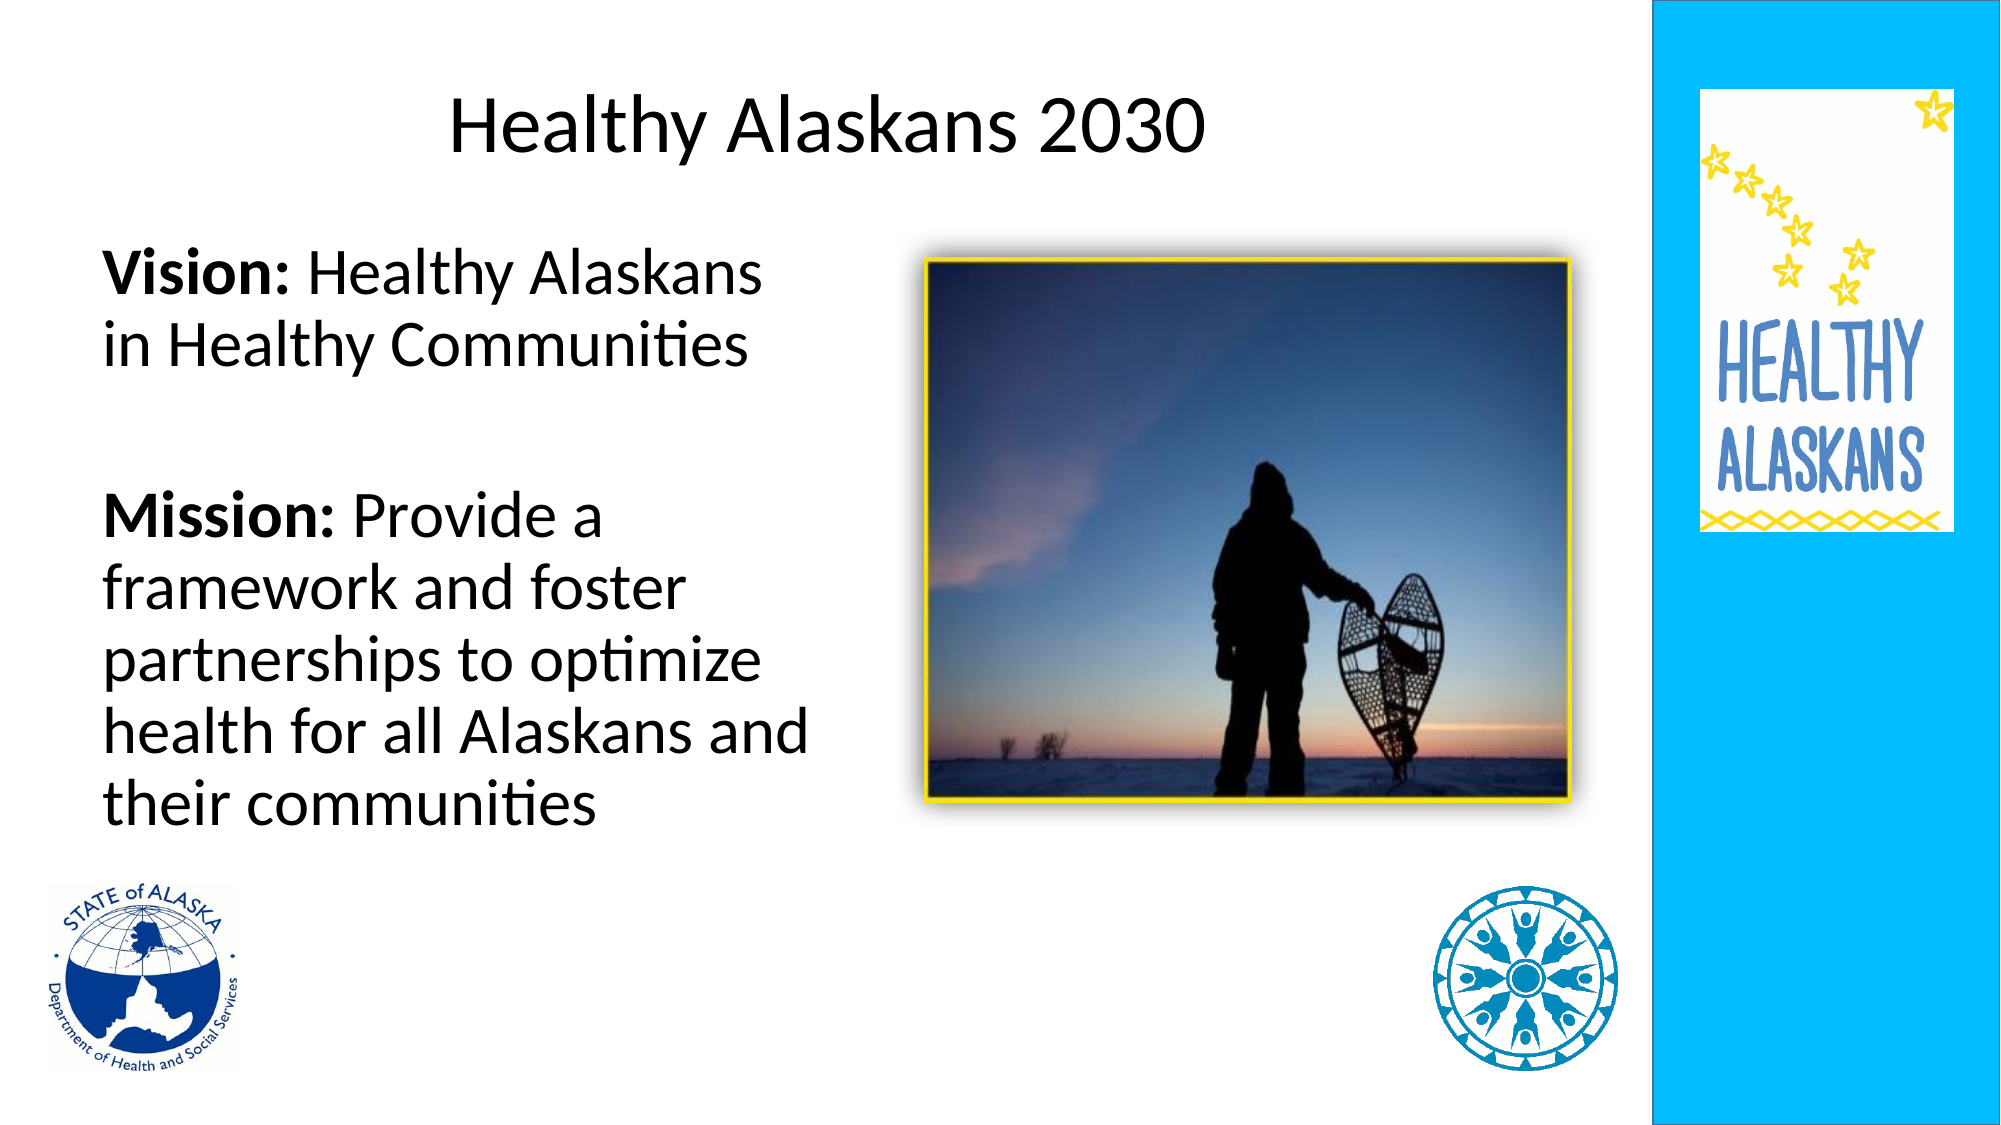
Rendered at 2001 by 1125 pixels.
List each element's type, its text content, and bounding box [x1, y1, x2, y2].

picture [1599, 950, 1613, 976]
picture [1433, 993, 1508, 1071]
picture [1543, 919, 1600, 1038]
picture [48, 883, 237, 1071]
text_box [1652, 0, 2000, 1125]
picture [1558, 901, 1581, 920]
picture [1701, 90, 1953, 531]
picture [1496, 1053, 1523, 1066]
picture [1528, 891, 1554, 905]
picture [1467, 1036, 1491, 1056]
picture [1497, 891, 1524, 905]
picture [1449, 921, 1468, 945]
picture [1528, 1053, 1555, 1066]
picture [1585, 1011, 1604, 1035]
picture [1470, 901, 1492, 919]
picture [1447, 1011, 1466, 1035]
text_box [26, 604, 728, 680]
picture [1560, 1037, 1583, 1056]
picture [1540, 886, 1618, 961]
picture [1512, 965, 1519, 972]
picture [1600, 981, 1613, 1007]
picture [1451, 905, 1567, 1053]
text_box Vision: Healthy Alaskans in Healthy Communities Mission: Provide a framework and foster partnerships to optimize health for all Alaskans and their communities [87, 229, 878, 950]
picture [1583, 921, 1603, 945]
picture [1544, 997, 1618, 1071]
picture [1438, 980, 1450, 1006]
picture [1512, 985, 1519, 992]
text_box Healthy Alaskans 2030 [26, 61, 1630, 177]
picture [924, 257, 1572, 803]
picture [1438, 949, 1452, 976]
picture [1433, 886, 1512, 964]
